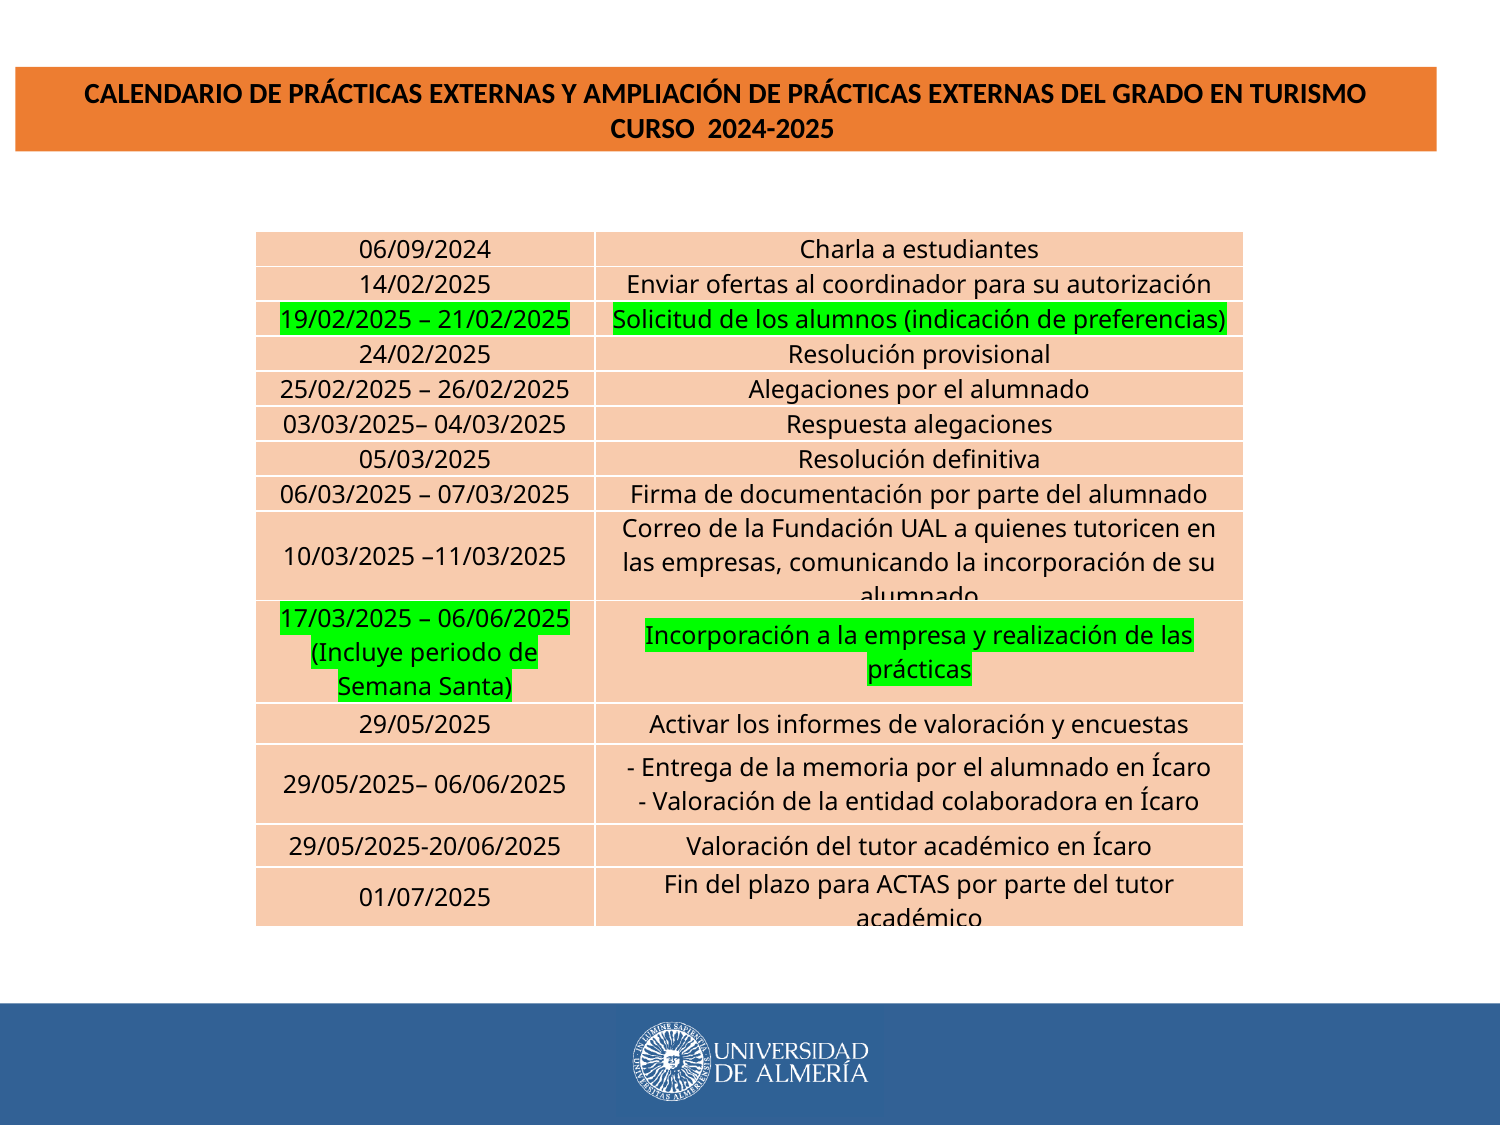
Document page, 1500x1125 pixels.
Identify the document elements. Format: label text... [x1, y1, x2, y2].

table_cell Enviar ofertas al coordinador para su autorización [596, 267, 1243, 300]
table_header 06/09/2024 [256, 232, 594, 266]
table_cell 29/05/2025 [256, 704, 594, 743]
table_cell 03/03/2025– 04/03/2025 [256, 407, 594, 440]
text_box CALENDARIO DE PRÁCTICAS EXTERNAS Y AMPLIACIÓN DE PRÁCTICAS EXTERNAS DEL GRADO EN TURISMO CURSO 2024-2025 [15, 66, 1437, 152]
table_cell 17/03/2025 – 06/06/2025 (Incluye periodo de Semana Santa) [256, 601, 594, 702]
table_cell 10/03/2025 –11/03/2025 [256, 512, 594, 600]
table_cell Firma de documentación por parte del alumnado [596, 477, 1243, 510]
table_cell 19/02/2025 – 21/02/2025 [256, 302, 594, 335]
table_cell 05/03/2025 [256, 442, 594, 475]
table_cell Solicitud de los alumnos (indicación de preferencias) [596, 302, 1243, 335]
table_cell Resolución provisional [596, 337, 1243, 370]
table_cell 01/07/2025 [256, 868, 594, 926]
table_cell 29/05/2025– 06/06/2025 [256, 745, 594, 823]
table_cell Valoración del tutor académico en Ícaro [596, 825, 1243, 866]
table_cell Correo de la Fundación UAL a quienes tutoricen en las empresas, comunicando la incorporación de su alumnado [596, 512, 1243, 600]
table_cell 06/03/2025 – 07/03/2025 [256, 477, 594, 510]
table_cell 25/02/2025 – 26/02/2025 [256, 372, 594, 405]
table_cell Activar los informes de valoración y encuestas [596, 704, 1243, 743]
table_header Charla a estudiantes [596, 232, 1243, 266]
table_cell 29/05/2025-20/06/2025 [256, 825, 594, 866]
table_cell Fin del plazo para ACTAS por parte del tutor académico [596, 868, 1243, 926]
table_cell Alegaciones por el alumnado [596, 372, 1243, 405]
table_cell - Entrega de la memoria por el alumnado en Ícaro - Valoración de la entidad colaboradora en Ícaro [596, 745, 1243, 823]
table_cell Respuesta alegaciones [596, 407, 1243, 440]
table_cell 14/02/2025 [256, 267, 594, 300]
table_cell Incorporación a la empresa y realización de las prácticas [596, 601, 1243, 702]
table_cell Resolución definitiva [596, 442, 1243, 475]
table_cell 24/02/2025 [256, 337, 594, 370]
picture [616, 1005, 884, 1117]
